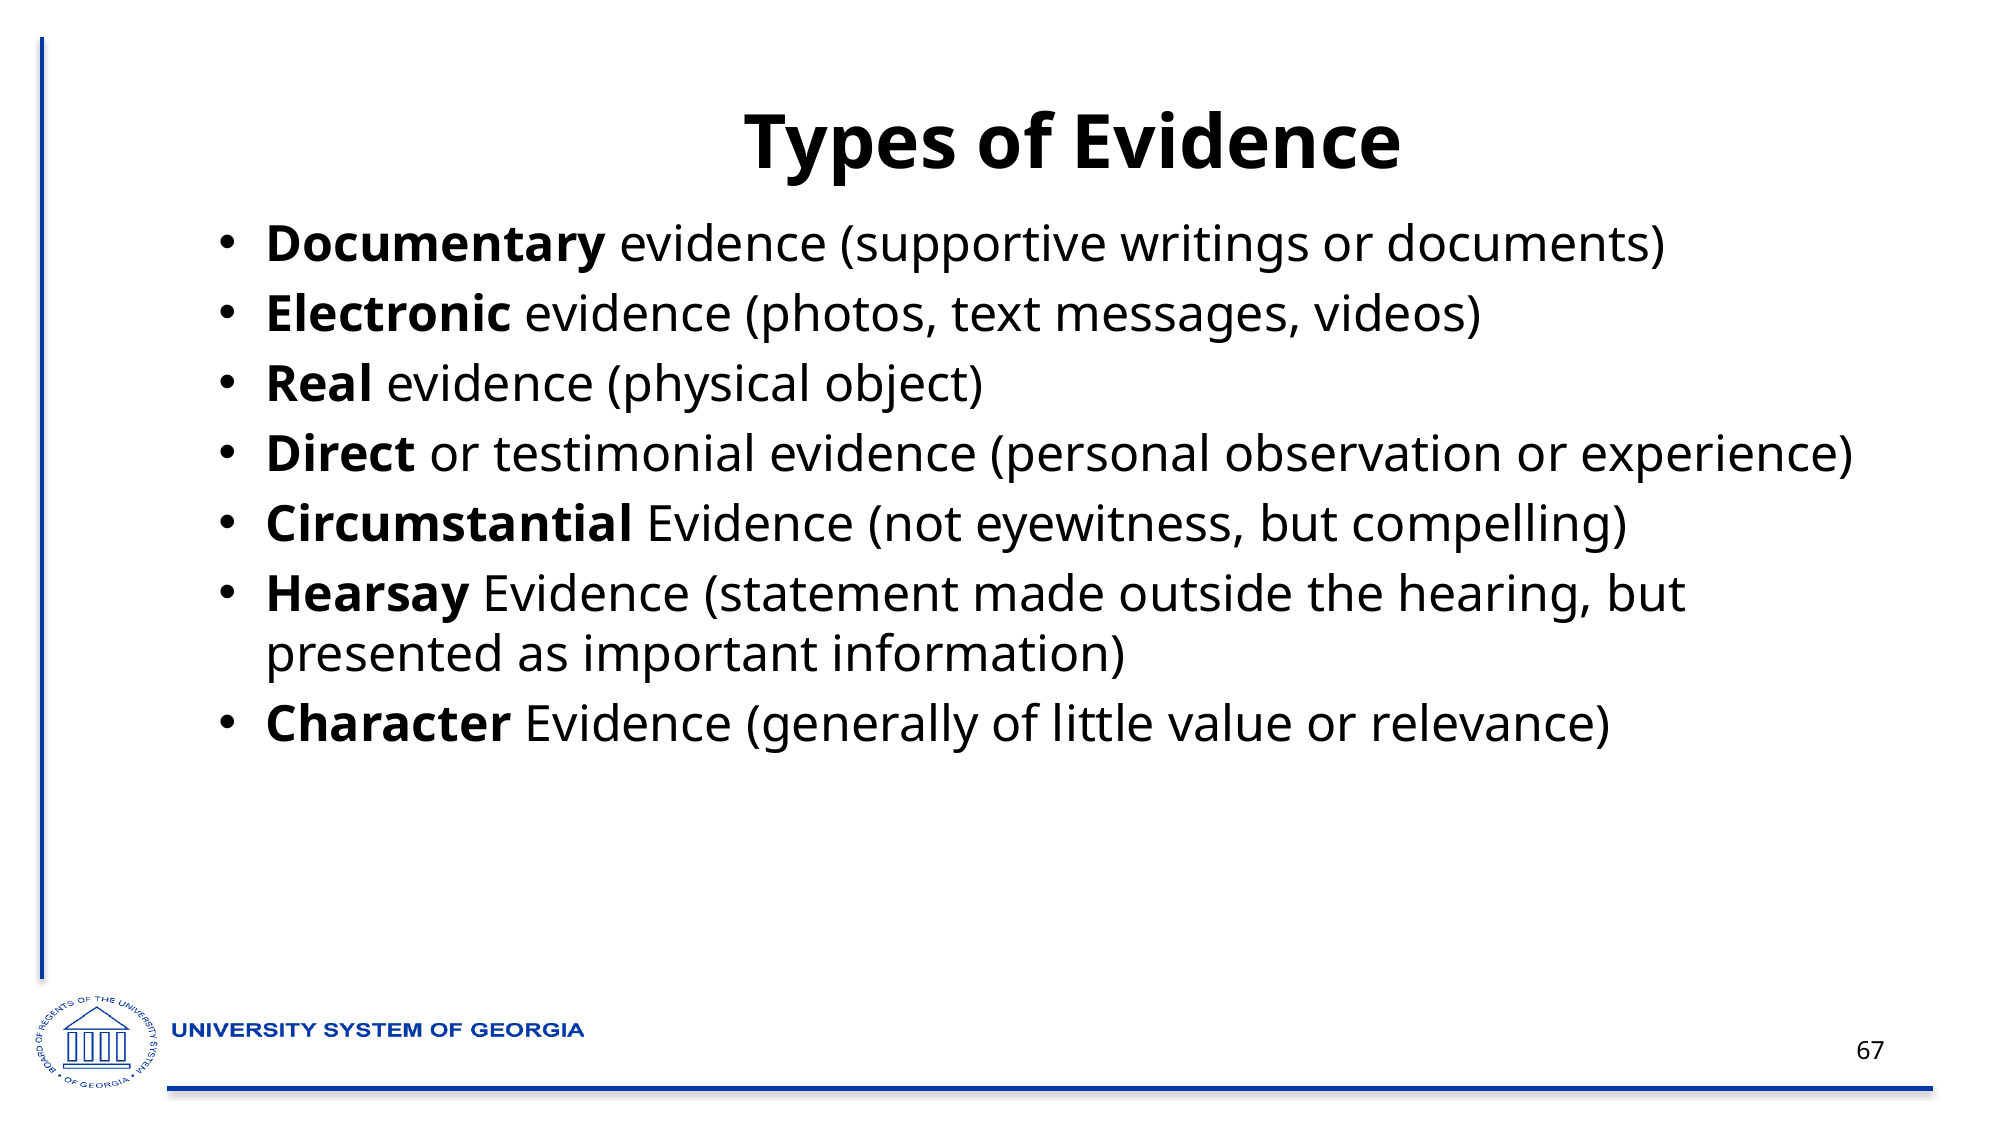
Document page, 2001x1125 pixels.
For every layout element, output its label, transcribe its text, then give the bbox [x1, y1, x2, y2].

list Documentary evidence (supportive writings or documents) Electronic evidence (photos, text messages, videos) Real evidence (physical object) Direct or testimonial evidence (personal observation or experience) Circumstantial Evidence (not eyewitness, but compelling) Hearsay Evidence (statement made outside the hearing, but presented as important information) Character Evidence (generally of little value or relevance) [128, 203, 1900, 950]
title Types of Evidence [266, 45, 1900, 203]
picture [33, 995, 584, 1088]
slide_number 67 [1779, 1022, 1900, 1083]
